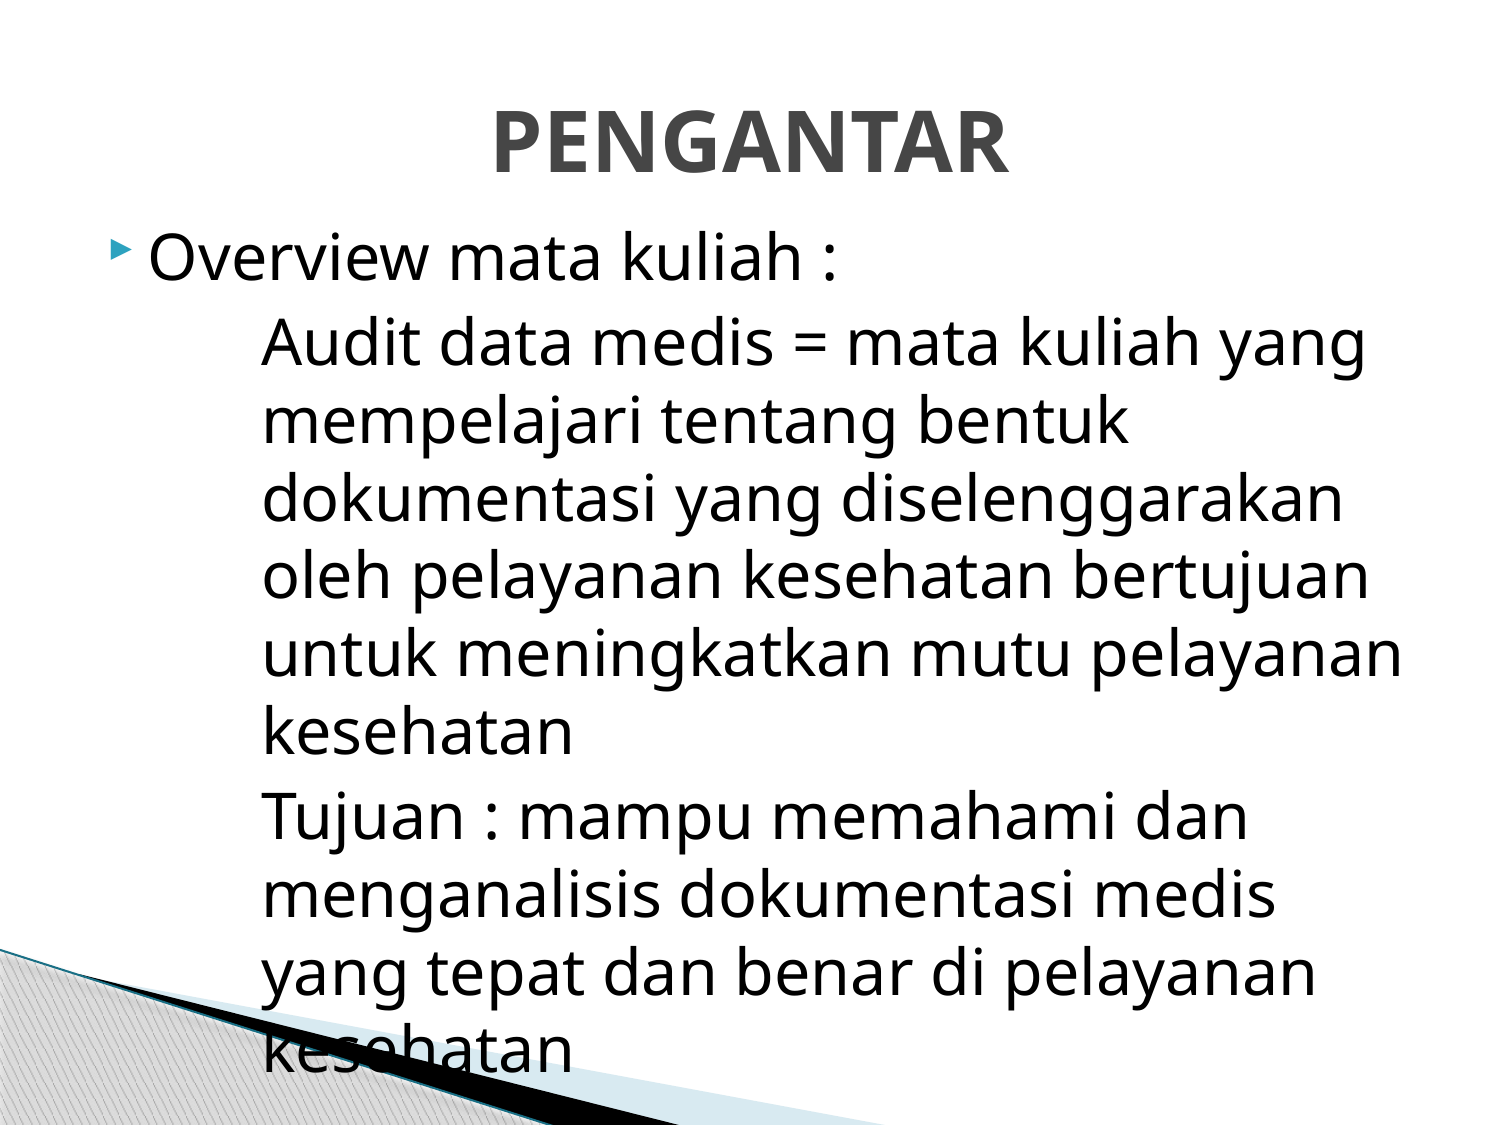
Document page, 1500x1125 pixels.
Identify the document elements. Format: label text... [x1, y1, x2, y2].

list Overview mata kuliah : Audit data medis = mata kuliah yang mempelajari tentang bentuk dokumentasi yang diselenggarakan oleh pelayanan kesehatan bertujuan untuk meningkatkan mutu pelayanan kesehatan Tujuan : mampu memahami dan menganalisis dokumentasi medis yang tepat dan benar di pelayanan kesehatan [75, 208, 1447, 1094]
title PENGANTAR [75, 45, 1425, 233]
